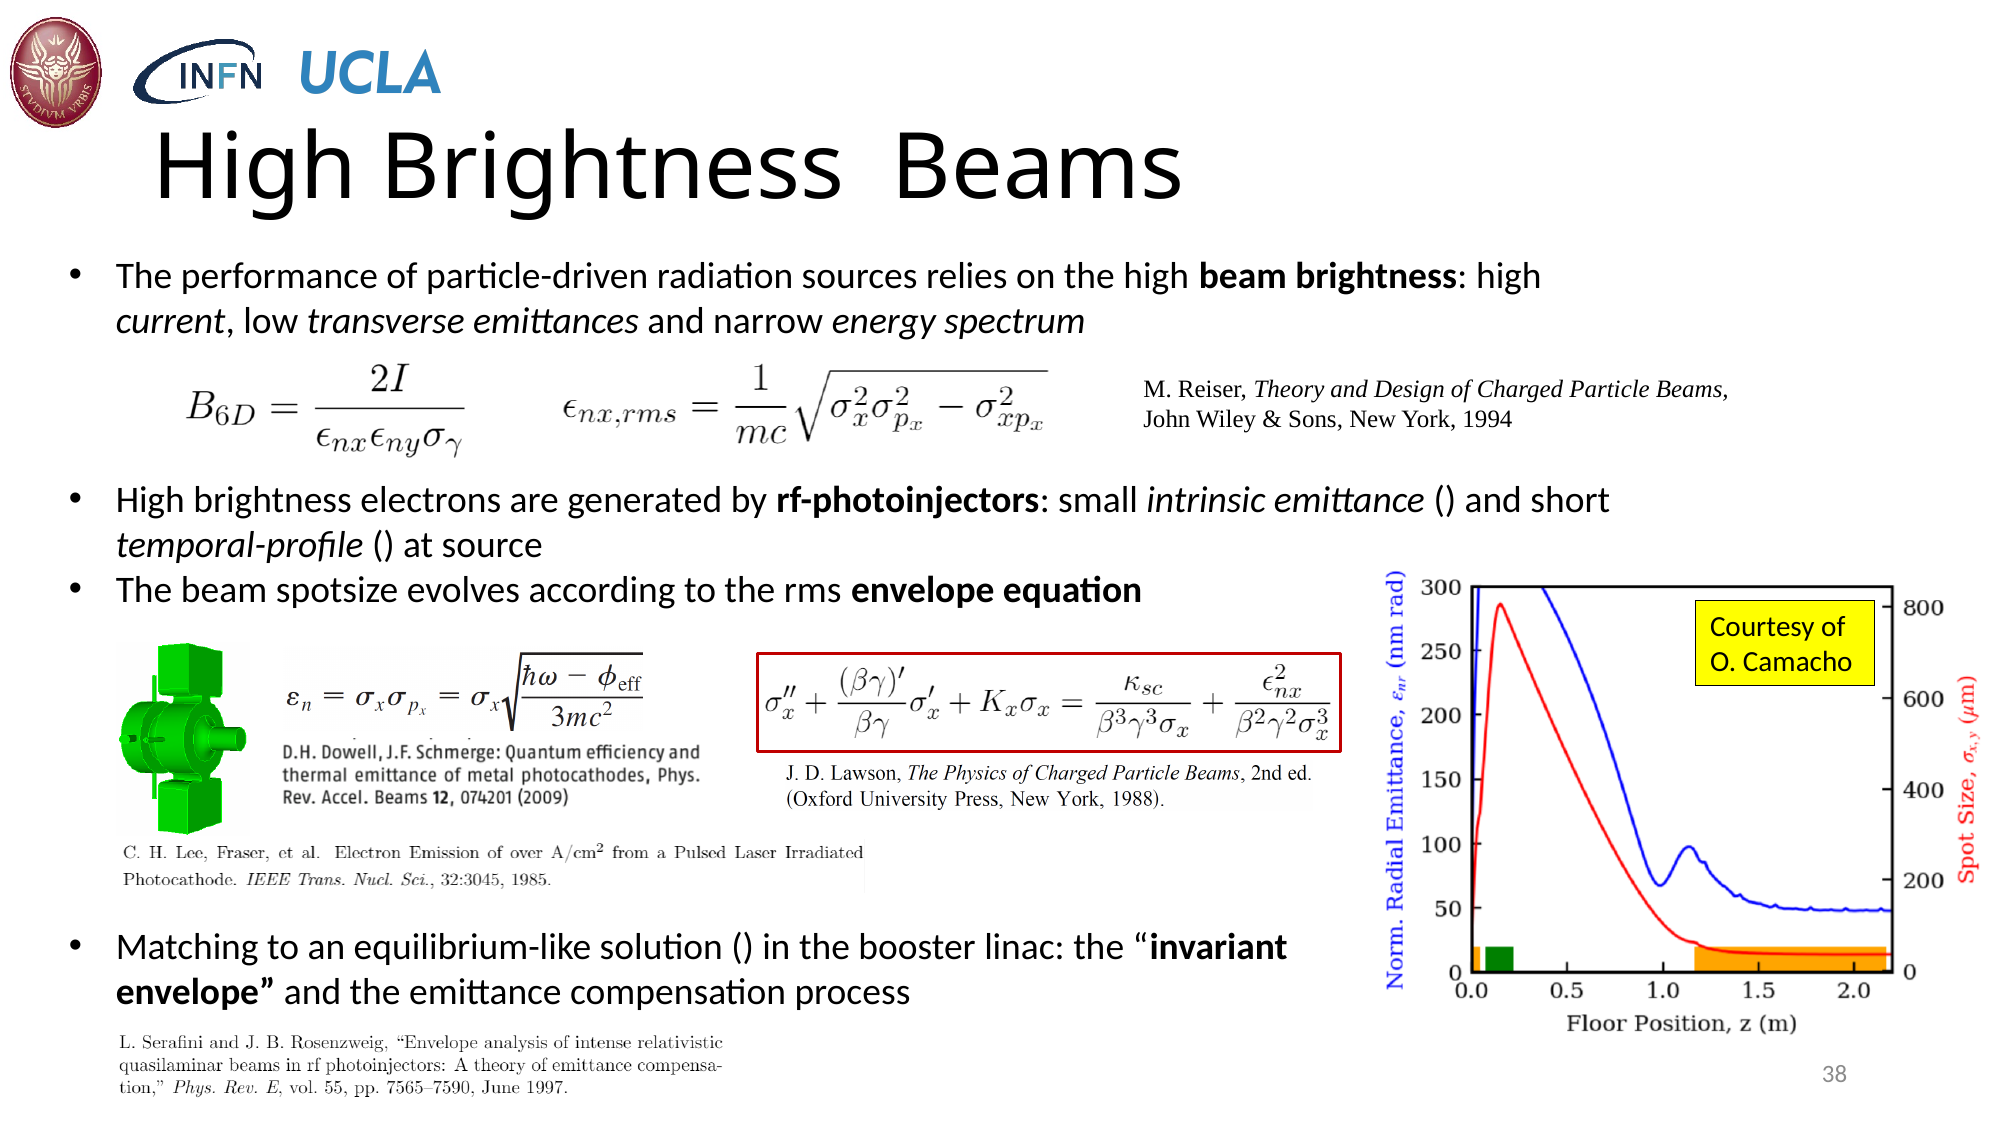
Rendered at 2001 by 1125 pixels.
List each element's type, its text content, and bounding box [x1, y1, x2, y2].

text_box M. Reiser, Theory and Design of Charged Particle Beams, John Wiley & Sons, New York, 1994 [1128, 365, 1750, 440]
picture [550, 341, 1066, 472]
slide_number 38 [1412, 1042, 1863, 1103]
text_box The performance of particle-driven radiation sources relies on the high beam brightness: high current, low transverse emittances and narrow energy spectrum [54, 244, 1562, 349]
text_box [759, 654, 1339, 811]
picture [177, 349, 489, 473]
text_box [116, 642, 865, 894]
picture [301, 49, 441, 94]
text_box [1369, 556, 1987, 1041]
picture [133, 39, 261, 104]
picture [3, 10, 107, 133]
picture [116, 1031, 728, 1102]
